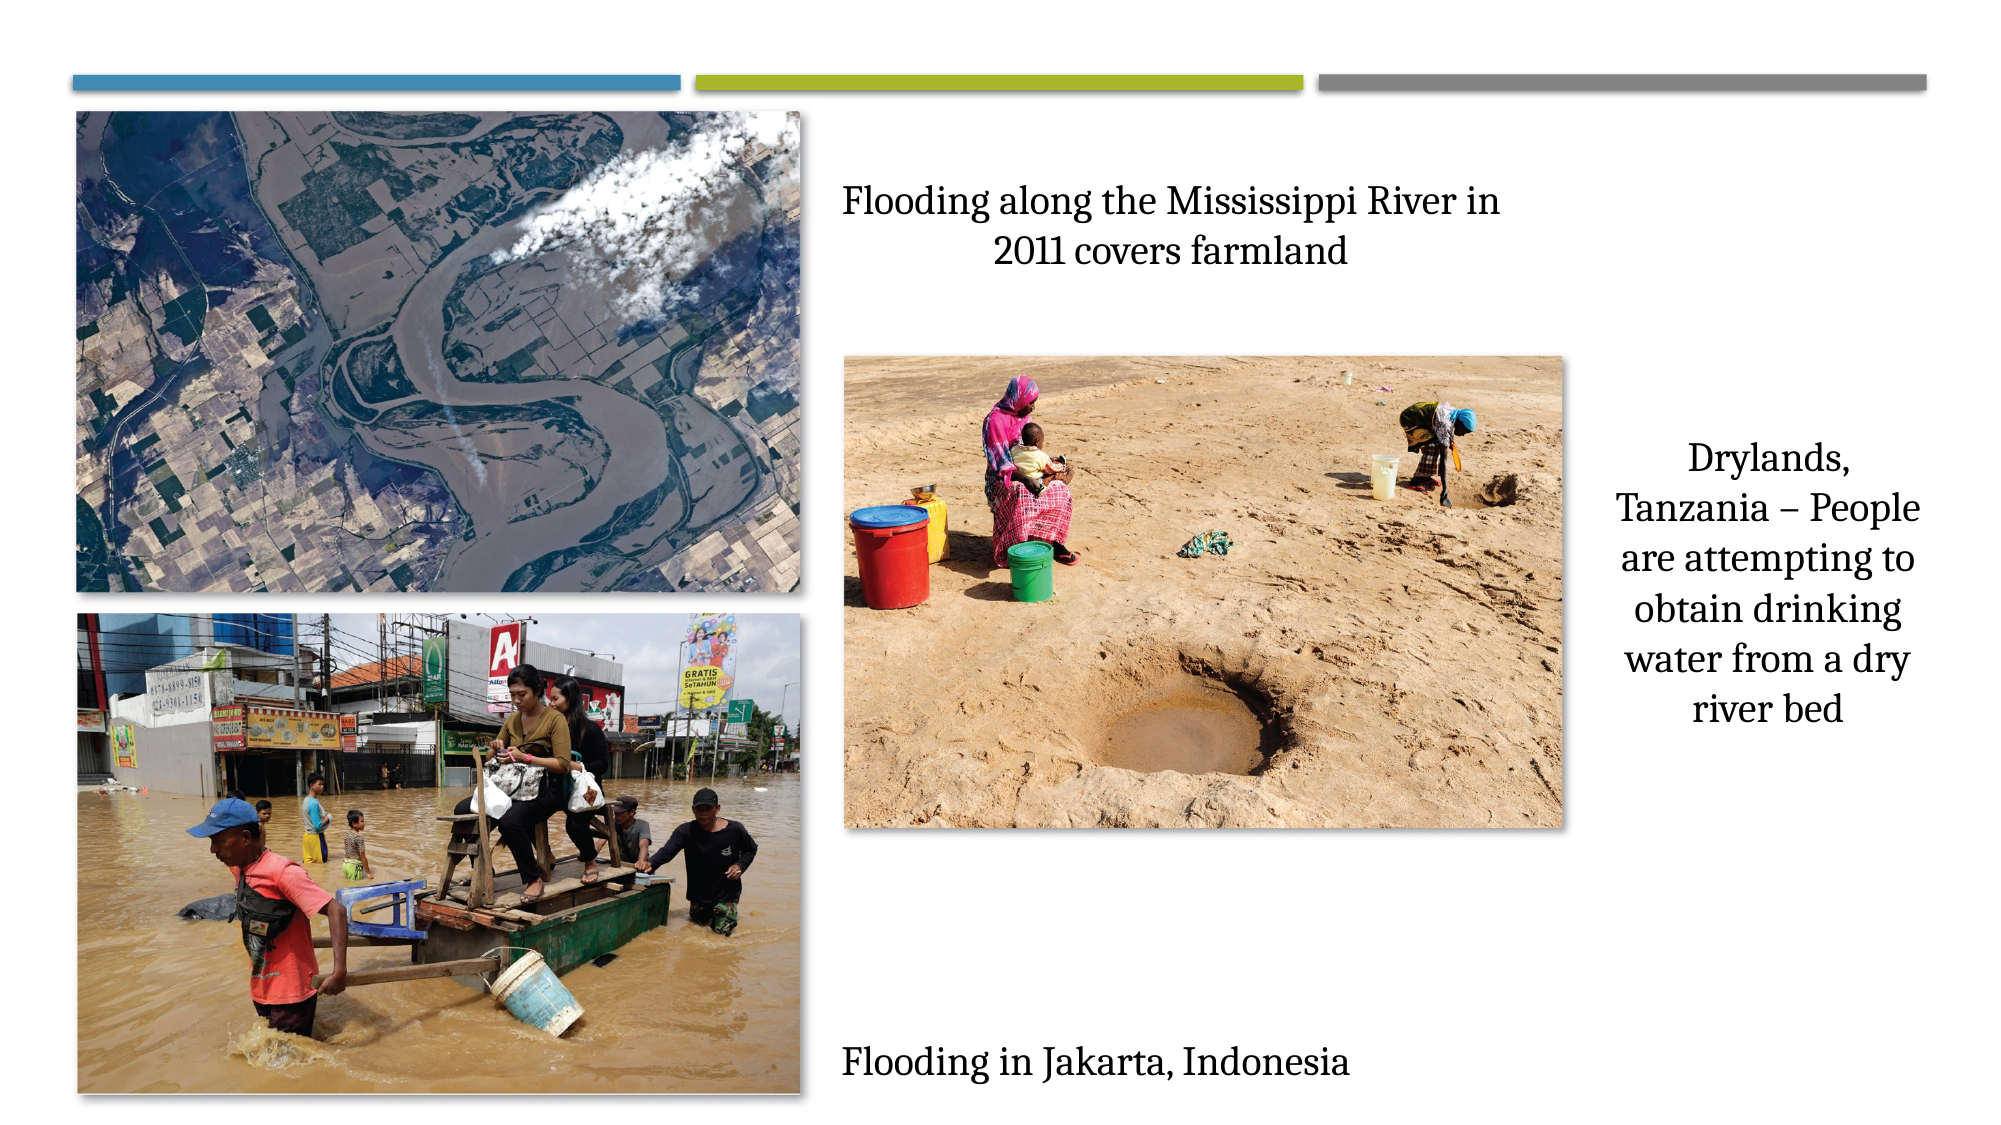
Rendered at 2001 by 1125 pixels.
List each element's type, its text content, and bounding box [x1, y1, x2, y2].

picture [832, 343, 1581, 847]
text_box Drylands, Tanzania – People are attempting to obtain drinking water from a dry river bed [1592, 422, 1944, 768]
text_box Flooding along the Mississippi River in 2011 covers farmland [826, 165, 1542, 296]
picture [64, 98, 821, 1117]
text_box Flooding in Jakarta, Indonesia [825, 1026, 1430, 1093]
